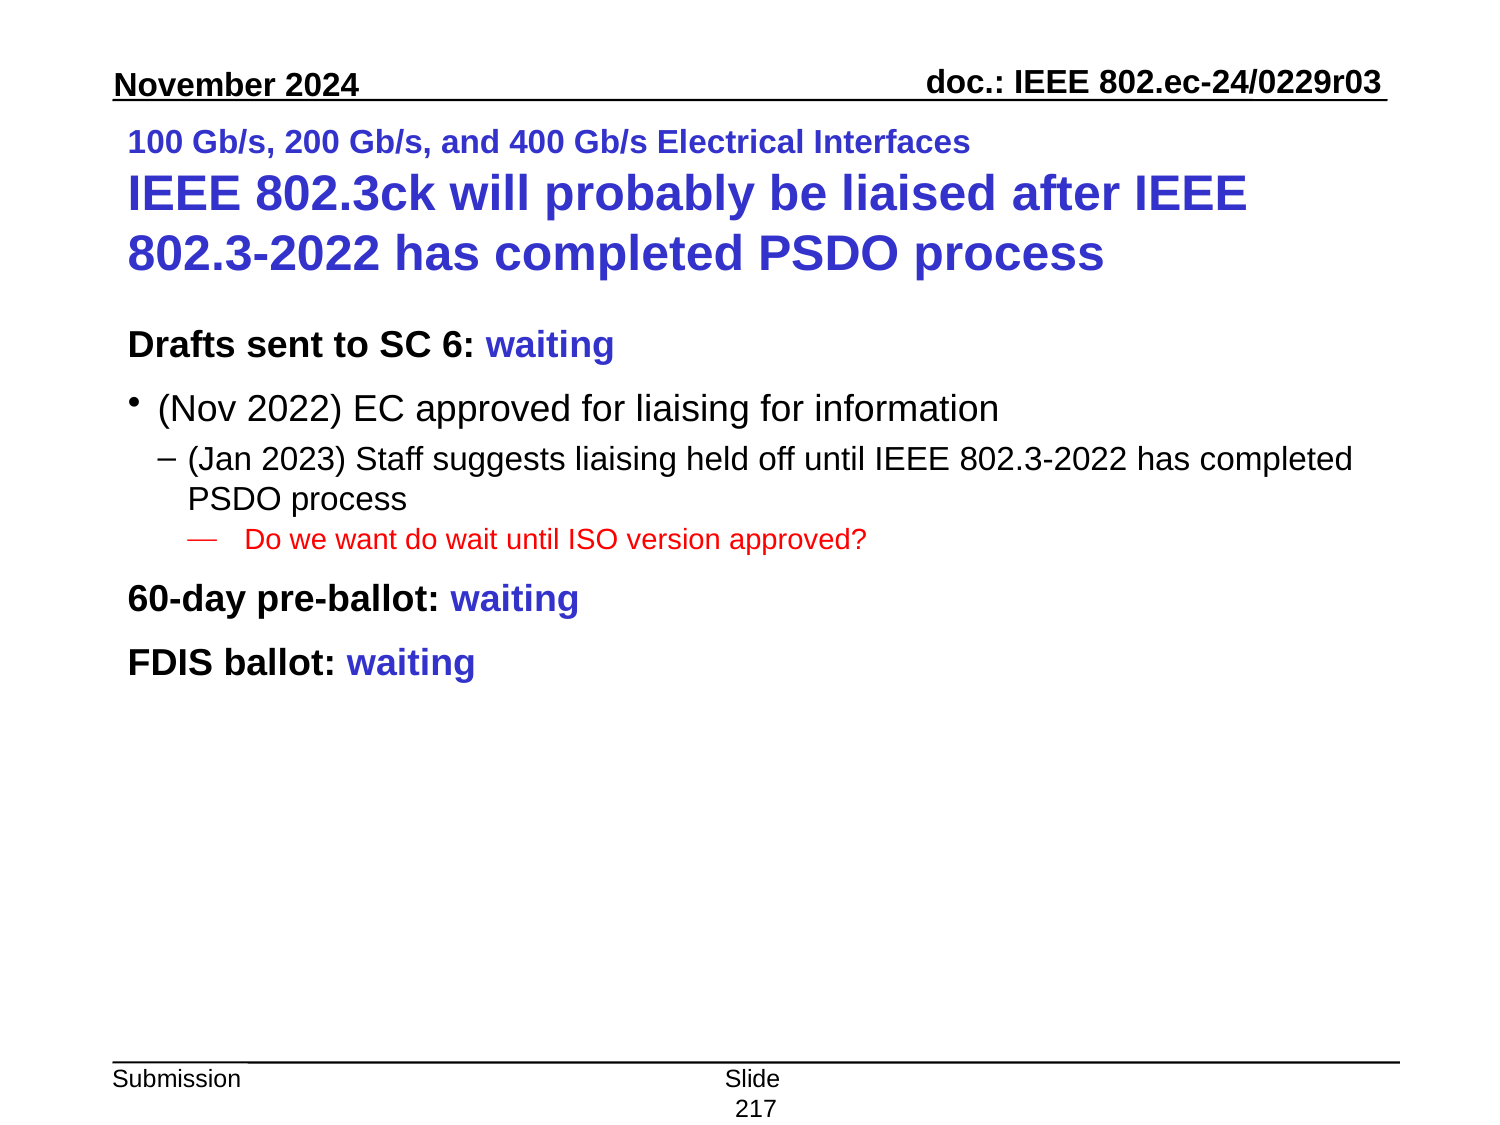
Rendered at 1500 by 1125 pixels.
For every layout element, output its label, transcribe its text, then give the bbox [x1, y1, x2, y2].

slide_number Slide 217 [709, 1061, 803, 1093]
list Drafts sent to SC 6: waiting (Nov 2022) EC approved for liaising for information (Jan 2023) Staff suggests liaising held off until IEEE 802.3-2022 has completed PSDO process Do we want do wait until ISO version approved? 60-day pre-ballot: waiting FDIS ballot: waiting [112, 312, 1388, 988]
title 100 Gb/s, 200 Gb/s, and 400 Gb/s Electrical Interfaces IEEE 802.3ck will probably be liaised after IEEE 802.3-2022 has completed PSDO process [112, 112, 1388, 288]
